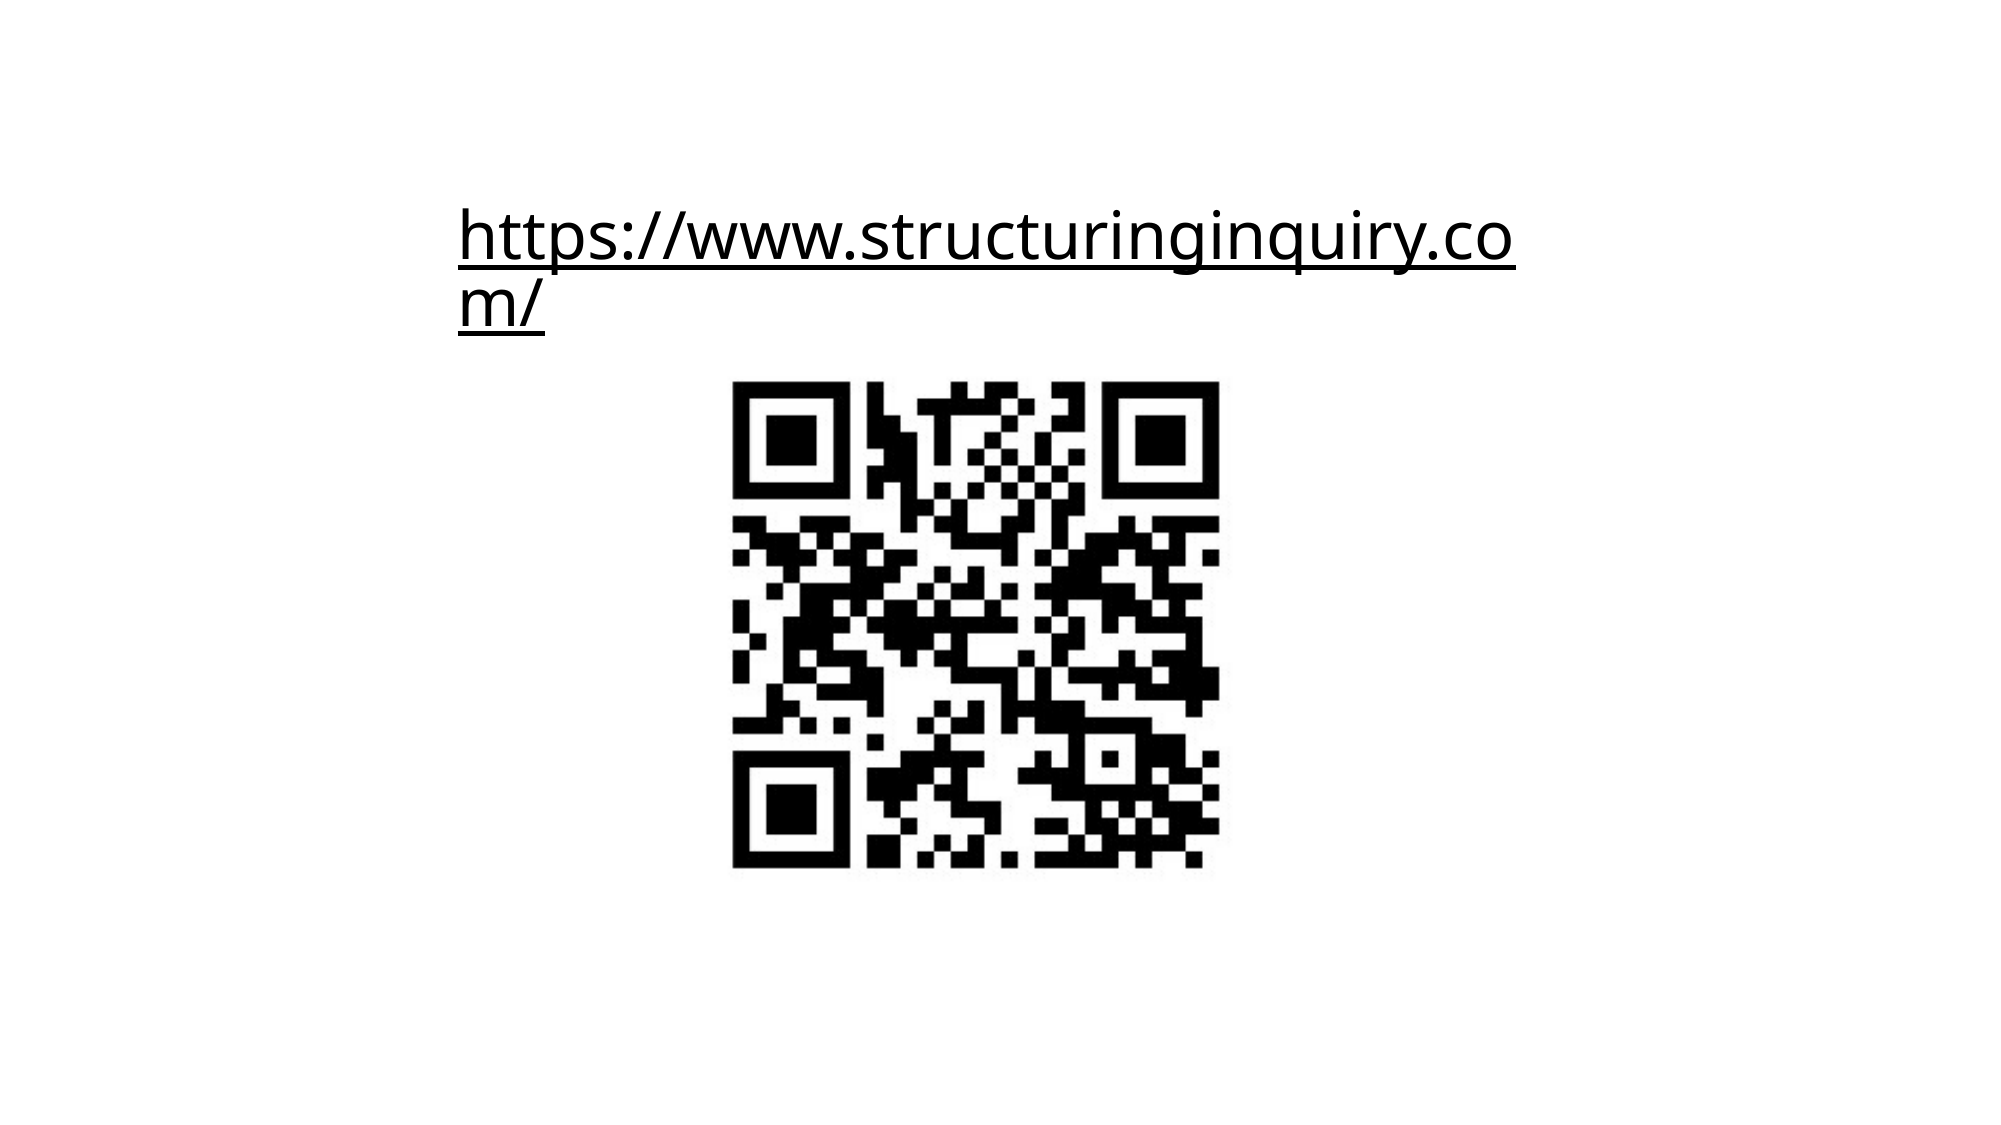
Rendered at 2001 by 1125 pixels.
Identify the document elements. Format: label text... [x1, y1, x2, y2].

text_box https://www.structuringinquiry.com/ [442, 185, 1558, 372]
picture [661, 310, 1291, 940]
